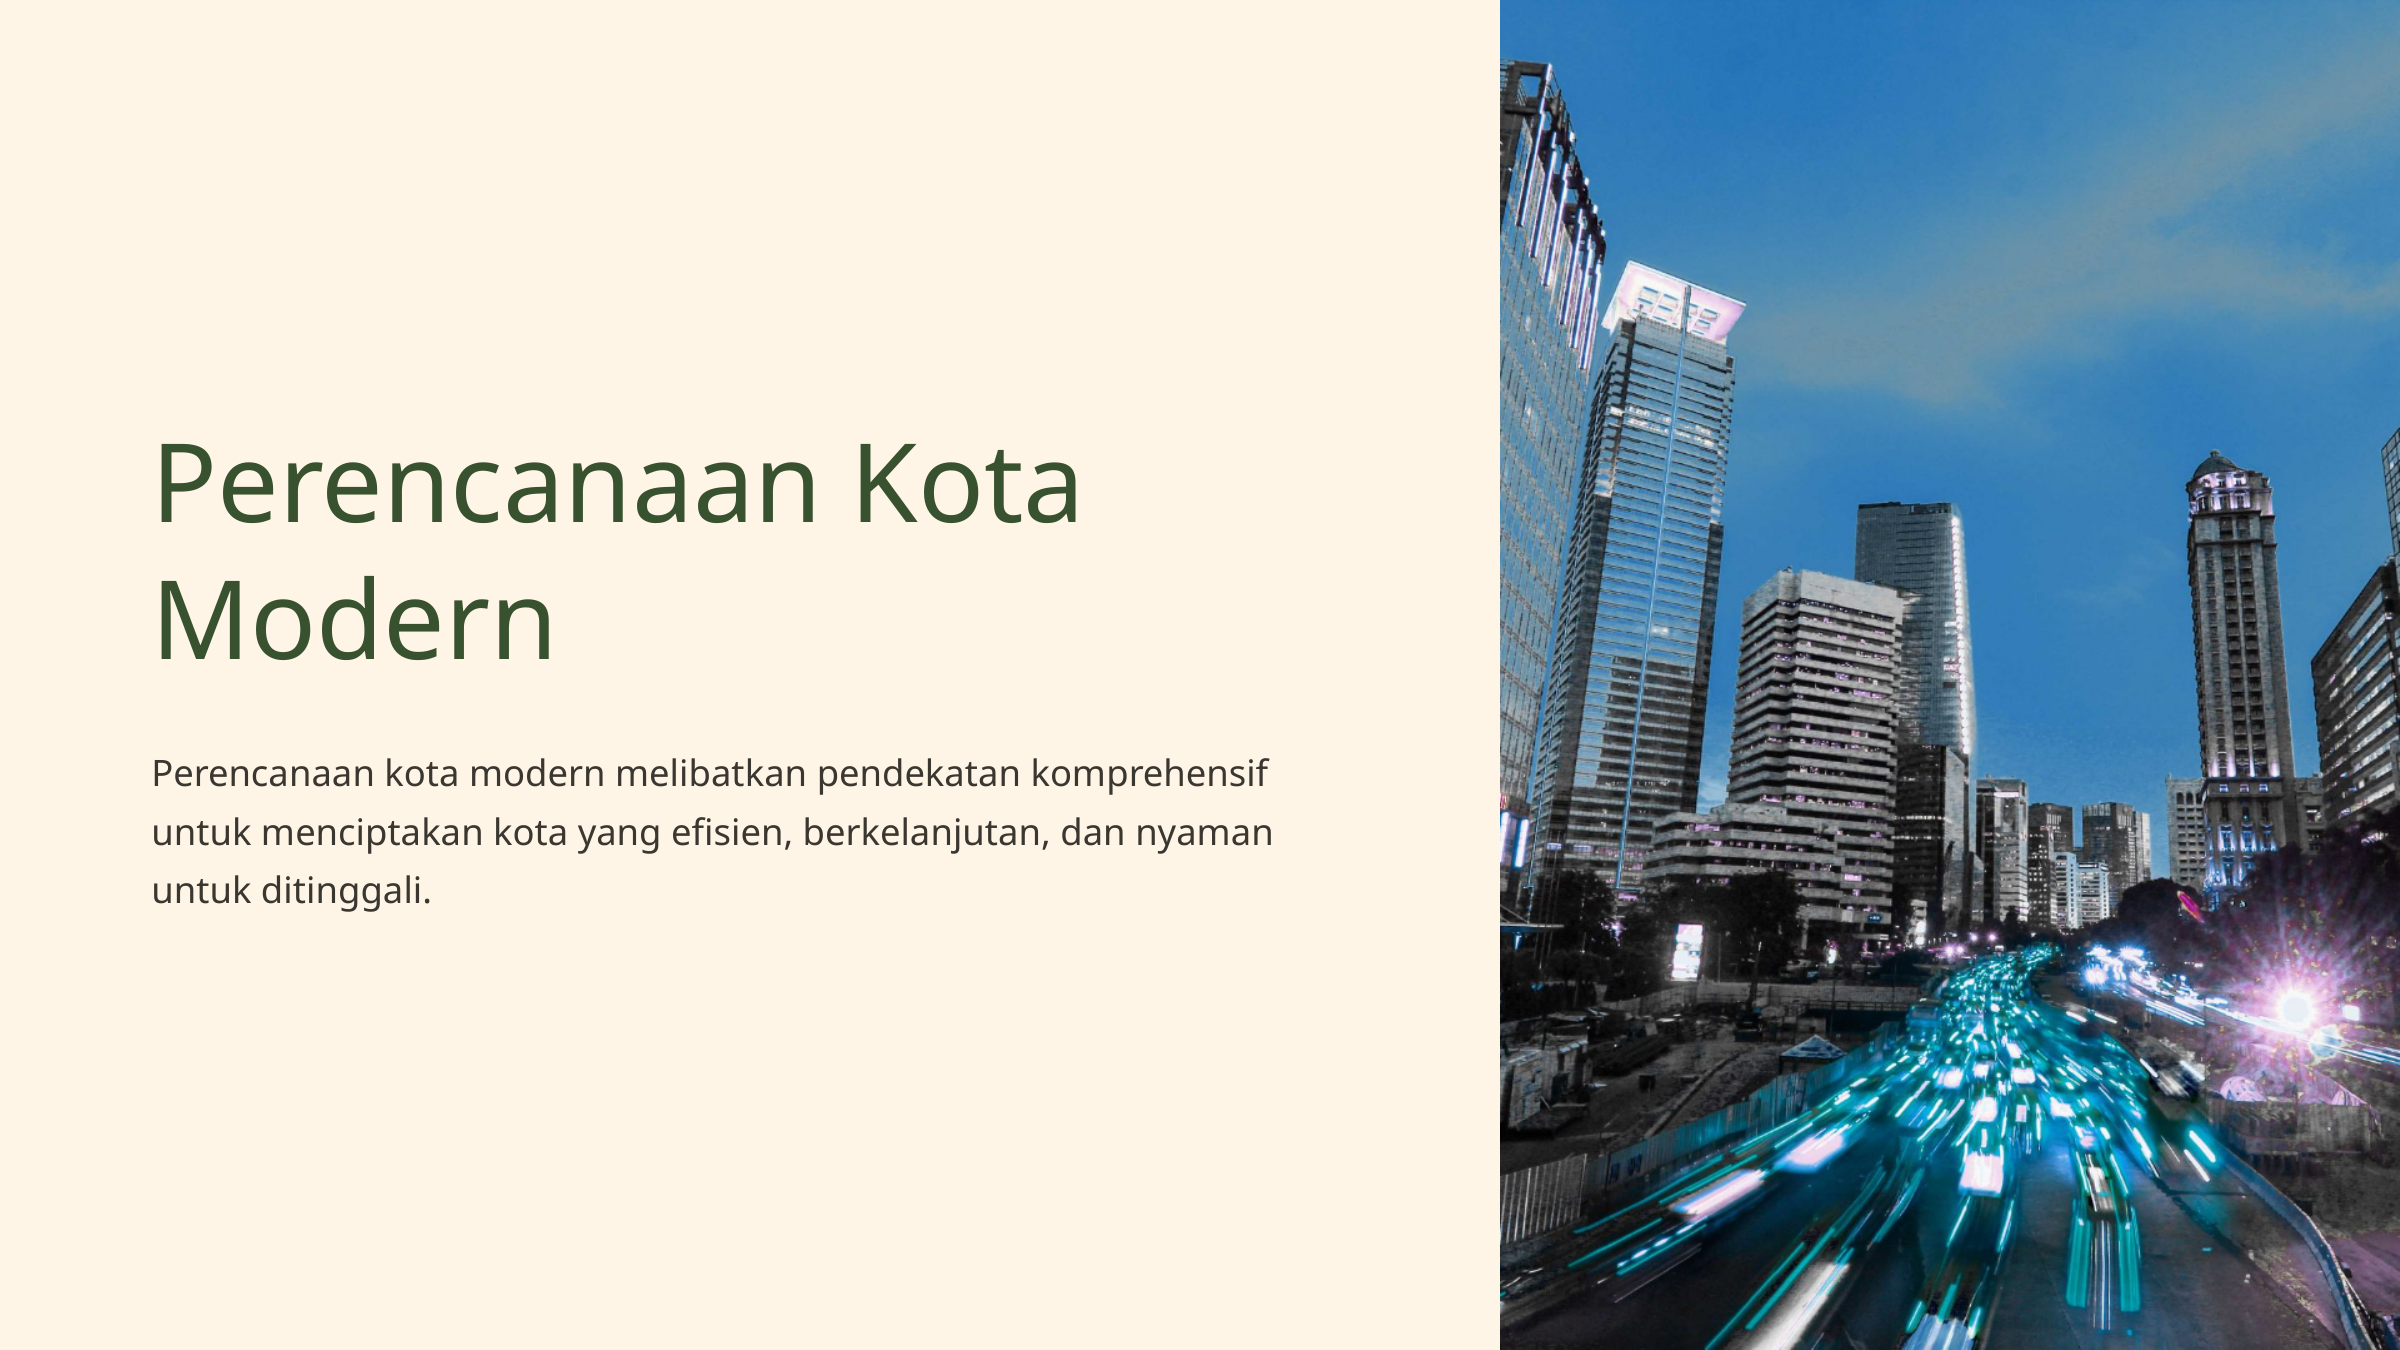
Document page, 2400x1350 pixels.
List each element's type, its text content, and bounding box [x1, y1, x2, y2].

text_box Perencanaan kota modern melibatkan pendekatan komprehensif untuk menciptakan kota yang efisien, berkelanjutan, dan nyaman untuk ditinggali. [136, 728, 1364, 845]
picture [1499, 0, 2400, 1350]
text_box Perencanaan Kota Modern [136, 400, 1364, 674]
text_box [0, 0, 1499, 1350]
